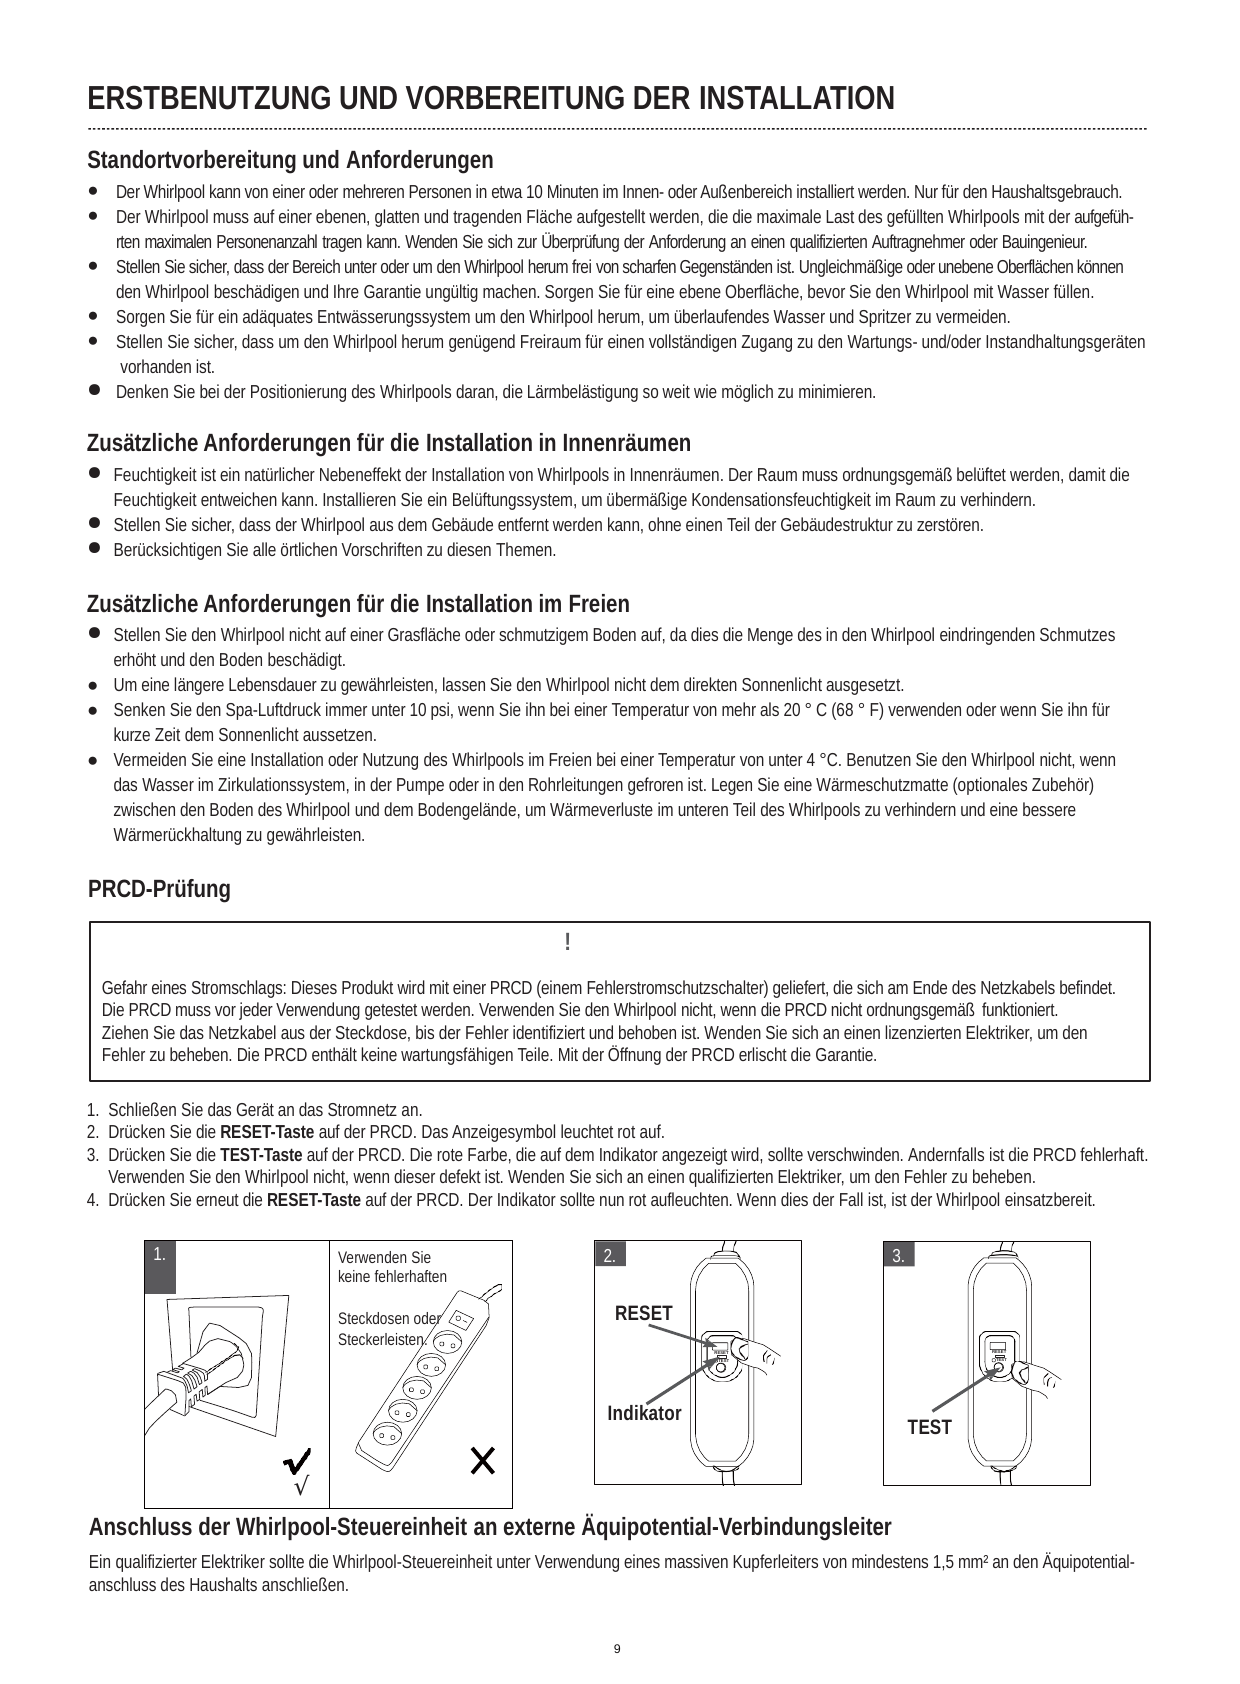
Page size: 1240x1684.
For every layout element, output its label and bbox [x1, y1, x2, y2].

table_header [145, 1241, 329, 1294]
text_box [608, 1639, 634, 1657]
text_box [594, 1240, 802, 1486]
text_box [883, 1241, 1091, 1486]
text_box [84, 921, 1164, 1210]
table_cell [330, 1269, 512, 1508]
table_header [330, 1241, 512, 1269]
text_box [84, 415, 1144, 845]
table_cell [145, 1294, 329, 1508]
text_box [86, 1495, 1151, 1596]
text_box [86, 870, 234, 903]
text_box [85, 74, 1150, 402]
